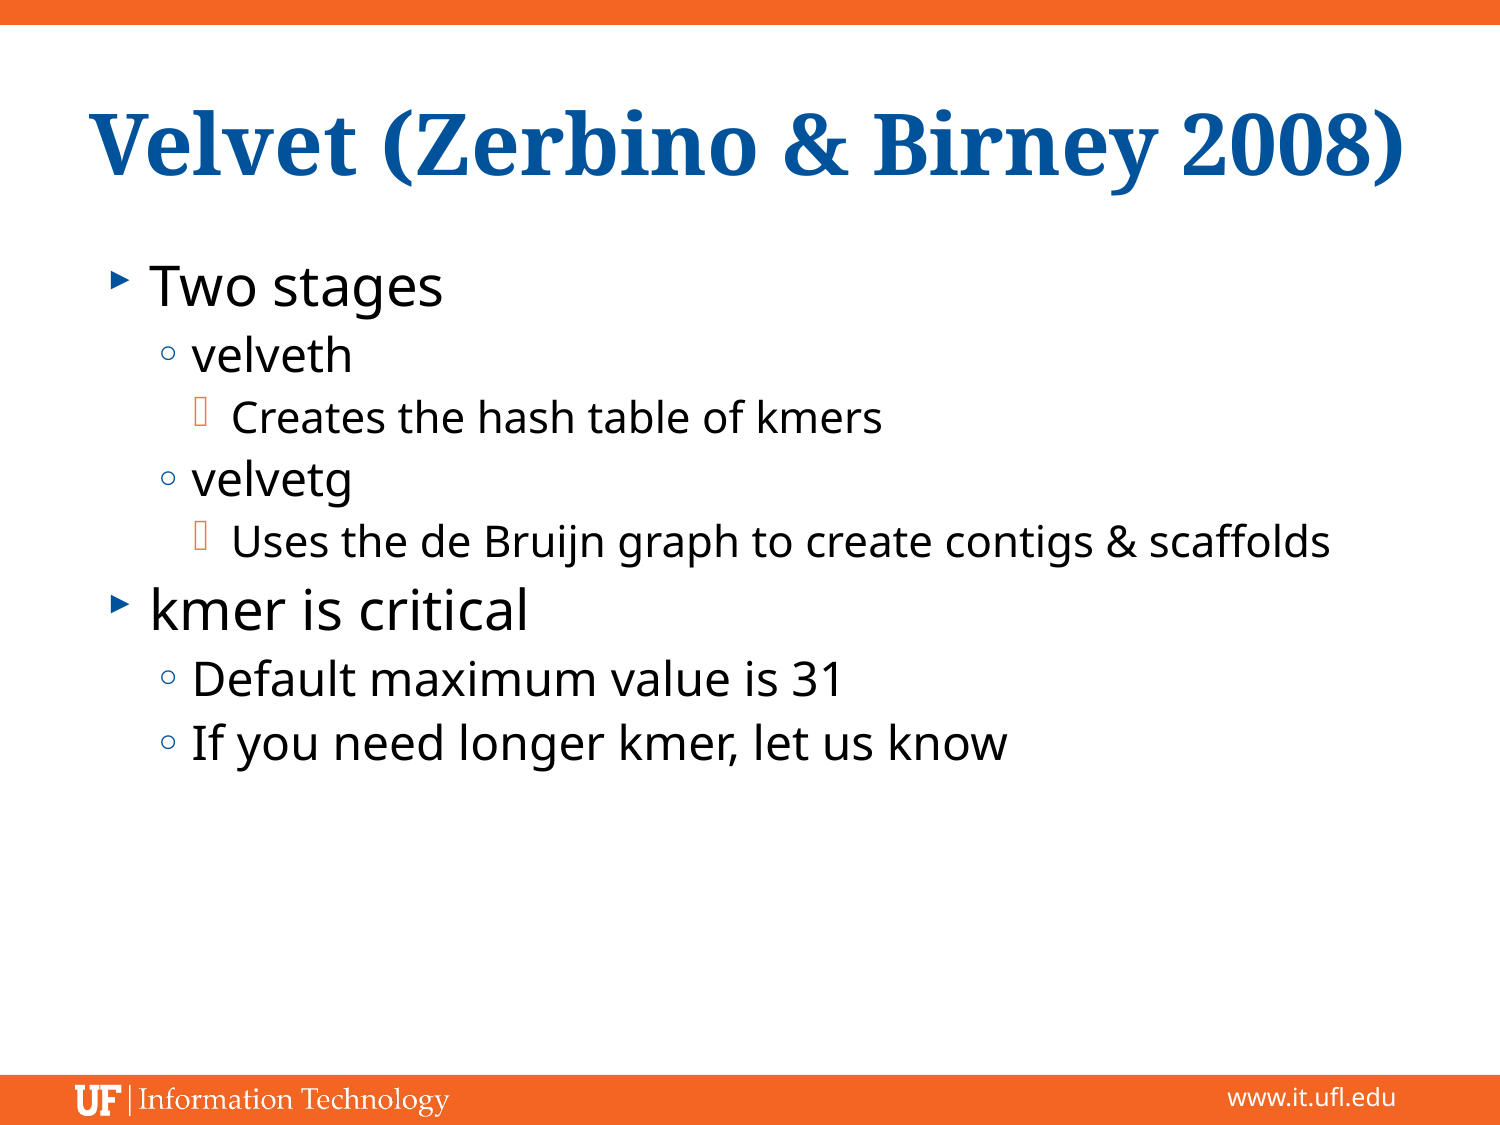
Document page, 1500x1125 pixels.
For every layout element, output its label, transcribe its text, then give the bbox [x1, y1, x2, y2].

picture [75, 1083, 450, 1117]
title Velvet (Zerbino & Birney 2008) [75, 50, 1425, 233]
list Two stages velveth Creates the hash table of kmers velvetg Uses the de Bruijn graph to create contigs & scaffolds kmer is critical Default maximum value is 31 If you need longer kmer, let us know [75, 243, 1425, 1050]
